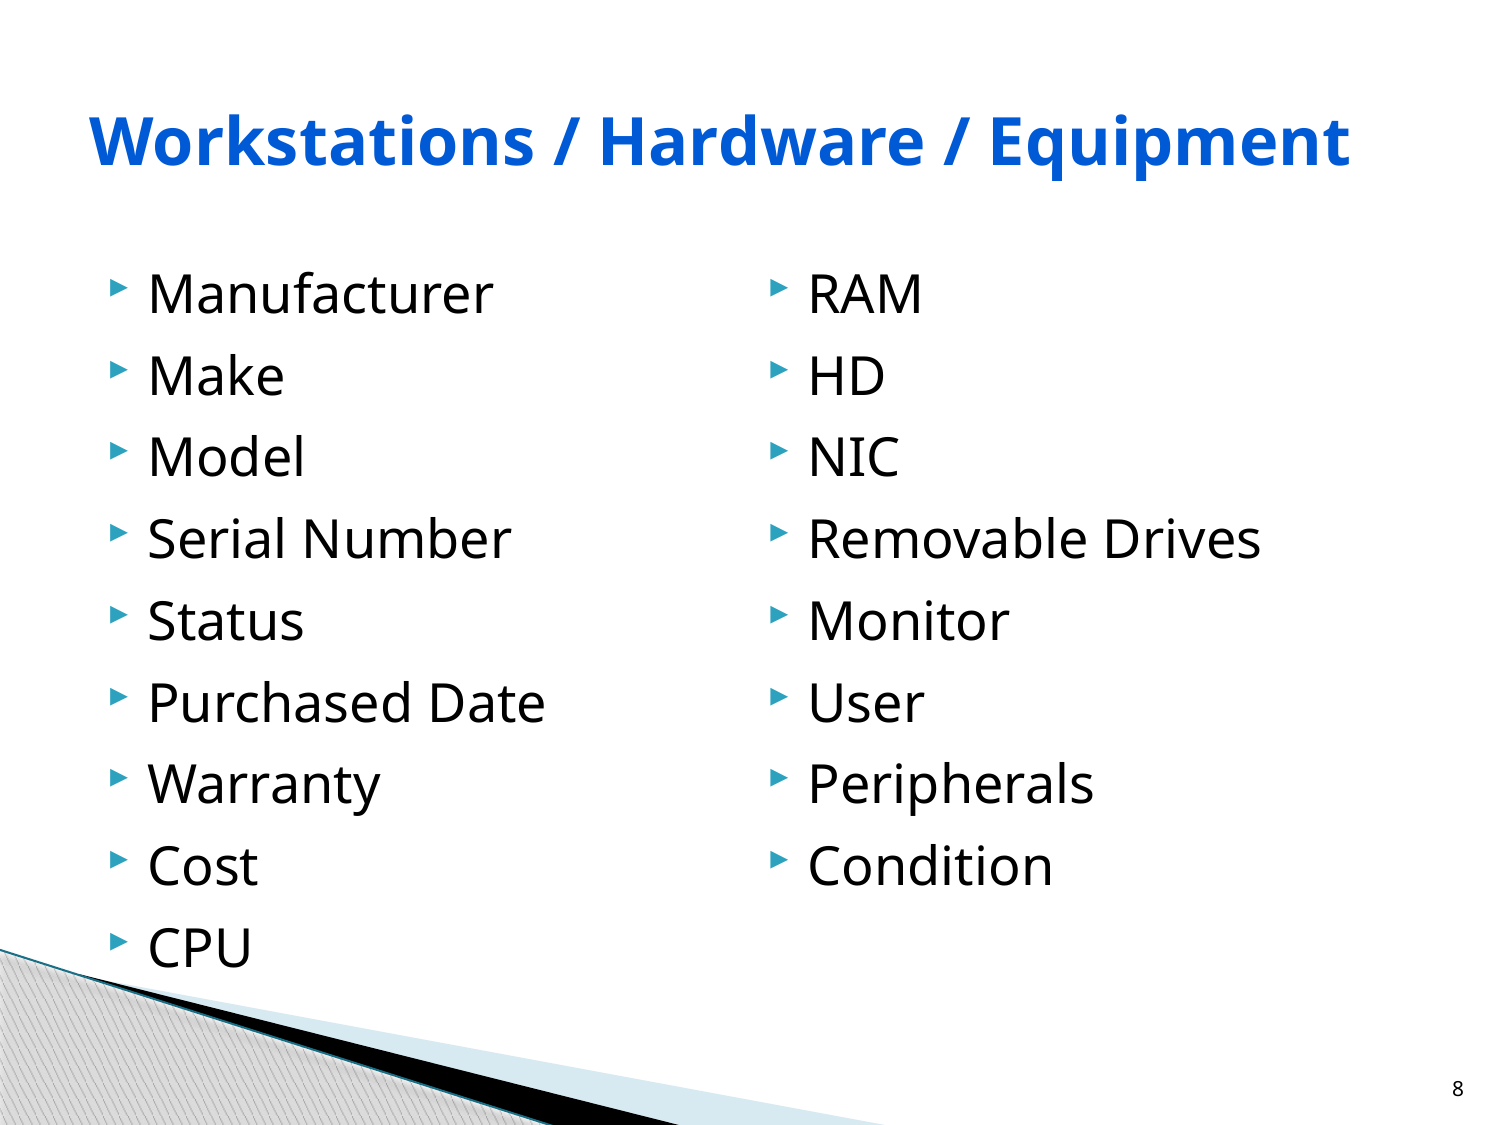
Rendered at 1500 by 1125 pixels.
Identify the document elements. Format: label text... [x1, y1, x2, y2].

title Workstations / Hardware / Equipment [75, 45, 1425, 233]
slide_number 8 [1418, 1051, 1479, 1112]
list Manufacturer Make Model Serial Number Status Purchased Date Warranty Cost CPU RAM HD NIC Removable Drives Monitor User Peripherals Condition [75, 243, 1425, 989]
